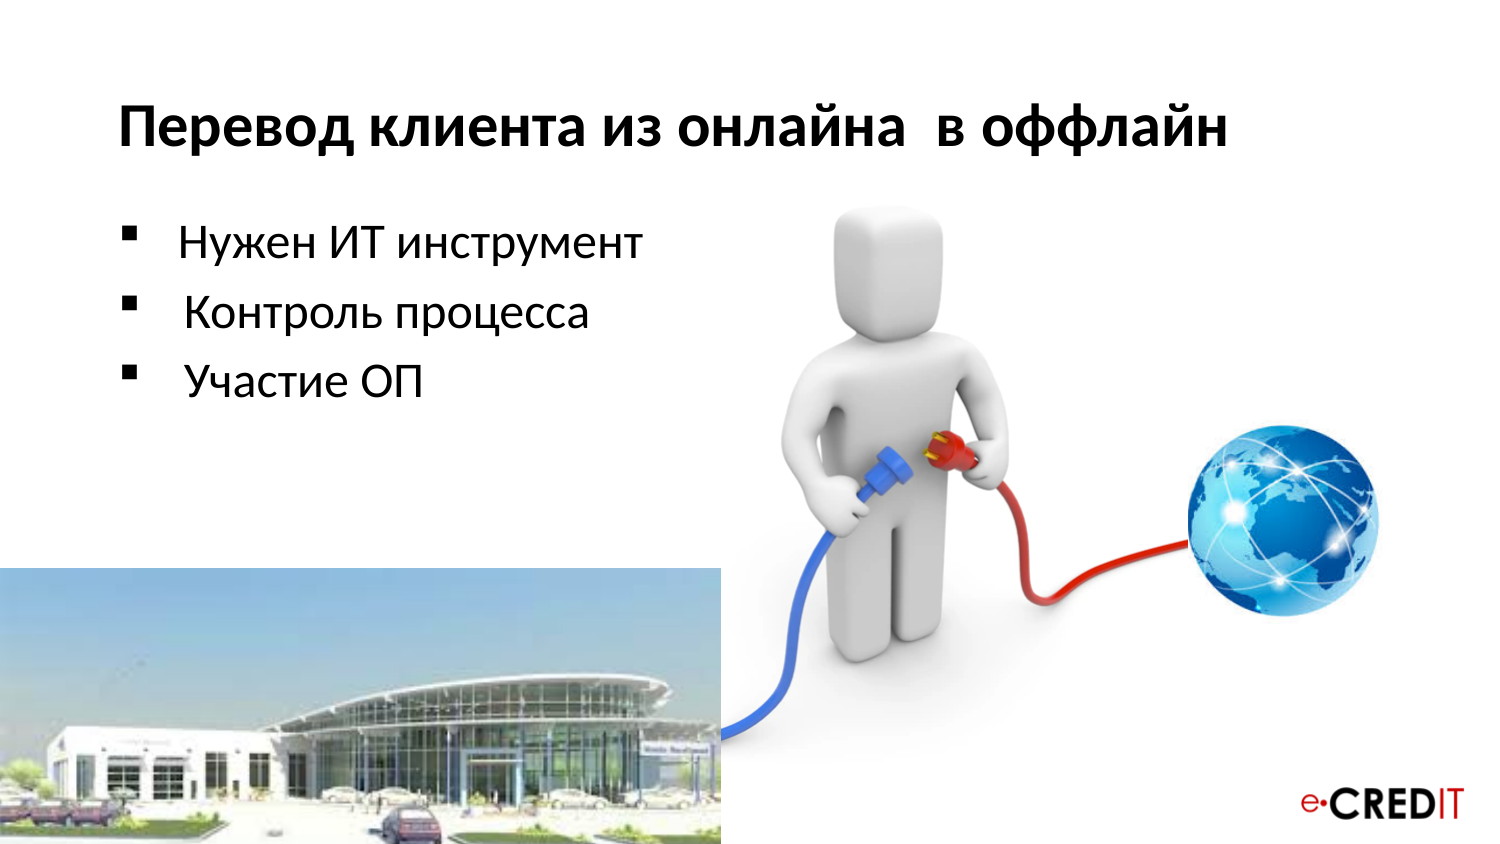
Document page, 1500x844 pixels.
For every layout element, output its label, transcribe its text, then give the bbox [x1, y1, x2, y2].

picture [1290, 776, 1476, 832]
list Нужен ИТ инструмент Контроль процесса Участие ОП [103, 207, 572, 461]
title Перевод клиента из онлайна в оффлайн [103, 44, 1397, 208]
picture [0, 150, 1412, 844]
